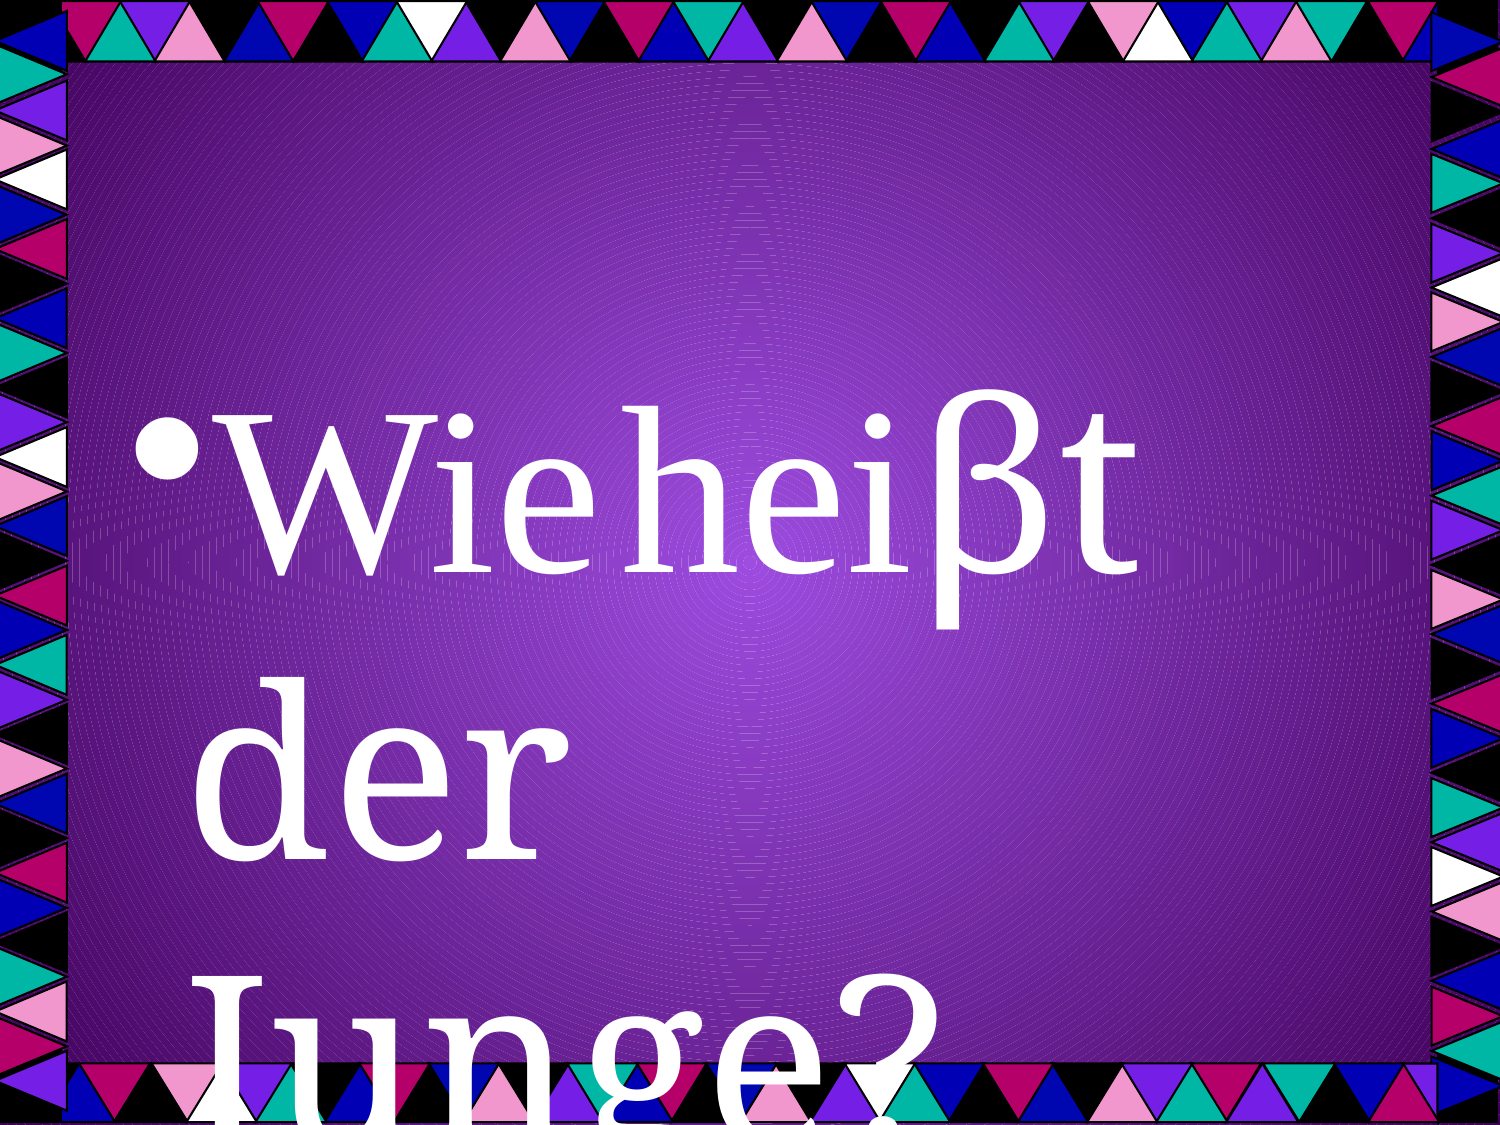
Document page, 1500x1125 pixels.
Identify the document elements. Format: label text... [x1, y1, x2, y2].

list Wie heiβt der Junge? [112, 324, 1388, 1000]
